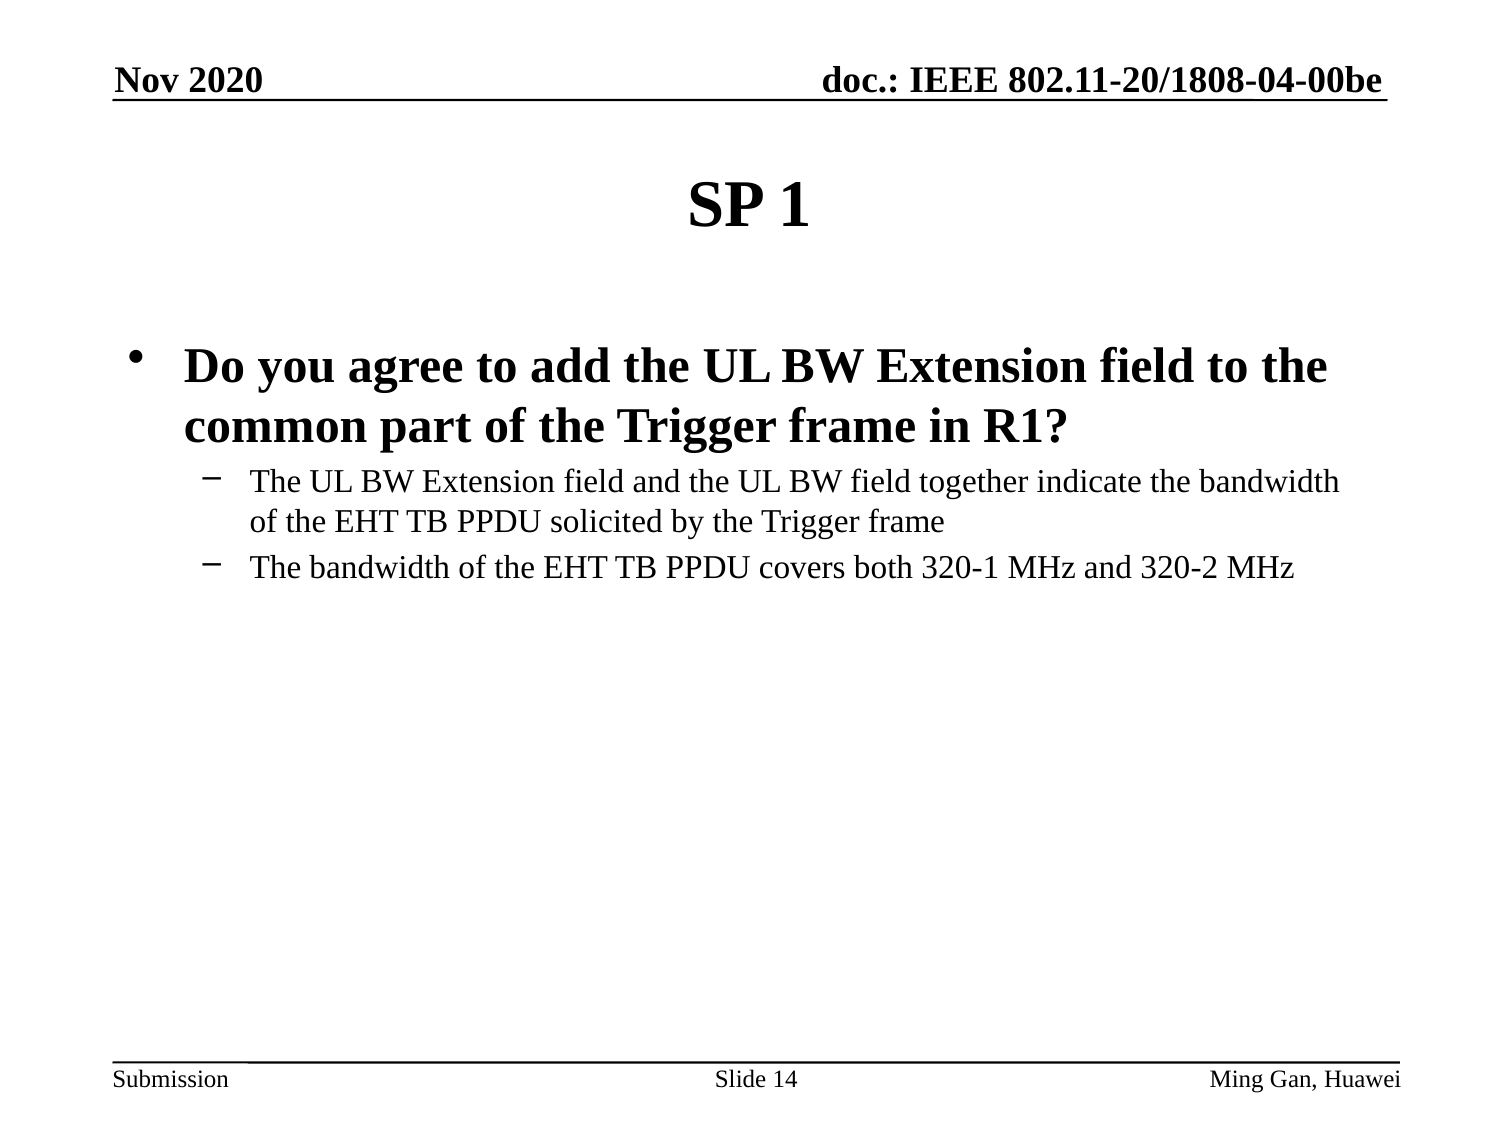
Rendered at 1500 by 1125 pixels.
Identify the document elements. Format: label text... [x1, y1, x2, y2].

footer Ming Gan, Huawei [1206, 1061, 1402, 1093]
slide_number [114, 54, 265, 101]
slide_number Slide 14 [712, 1061, 800, 1093]
list Do you agree to add the UL BW Extension field to the common part of the Trigger frame in R1? The UL BW Extension field and the UL BW field together indicate the bandwidth of the EHT TB PPDU solicited by the Trigger frame The bandwidth of the EHT TB PPDU covers both 320-1 MHz and 320-2 MHz [112, 324, 1388, 1001]
title SP 1 [112, 112, 1388, 288]
